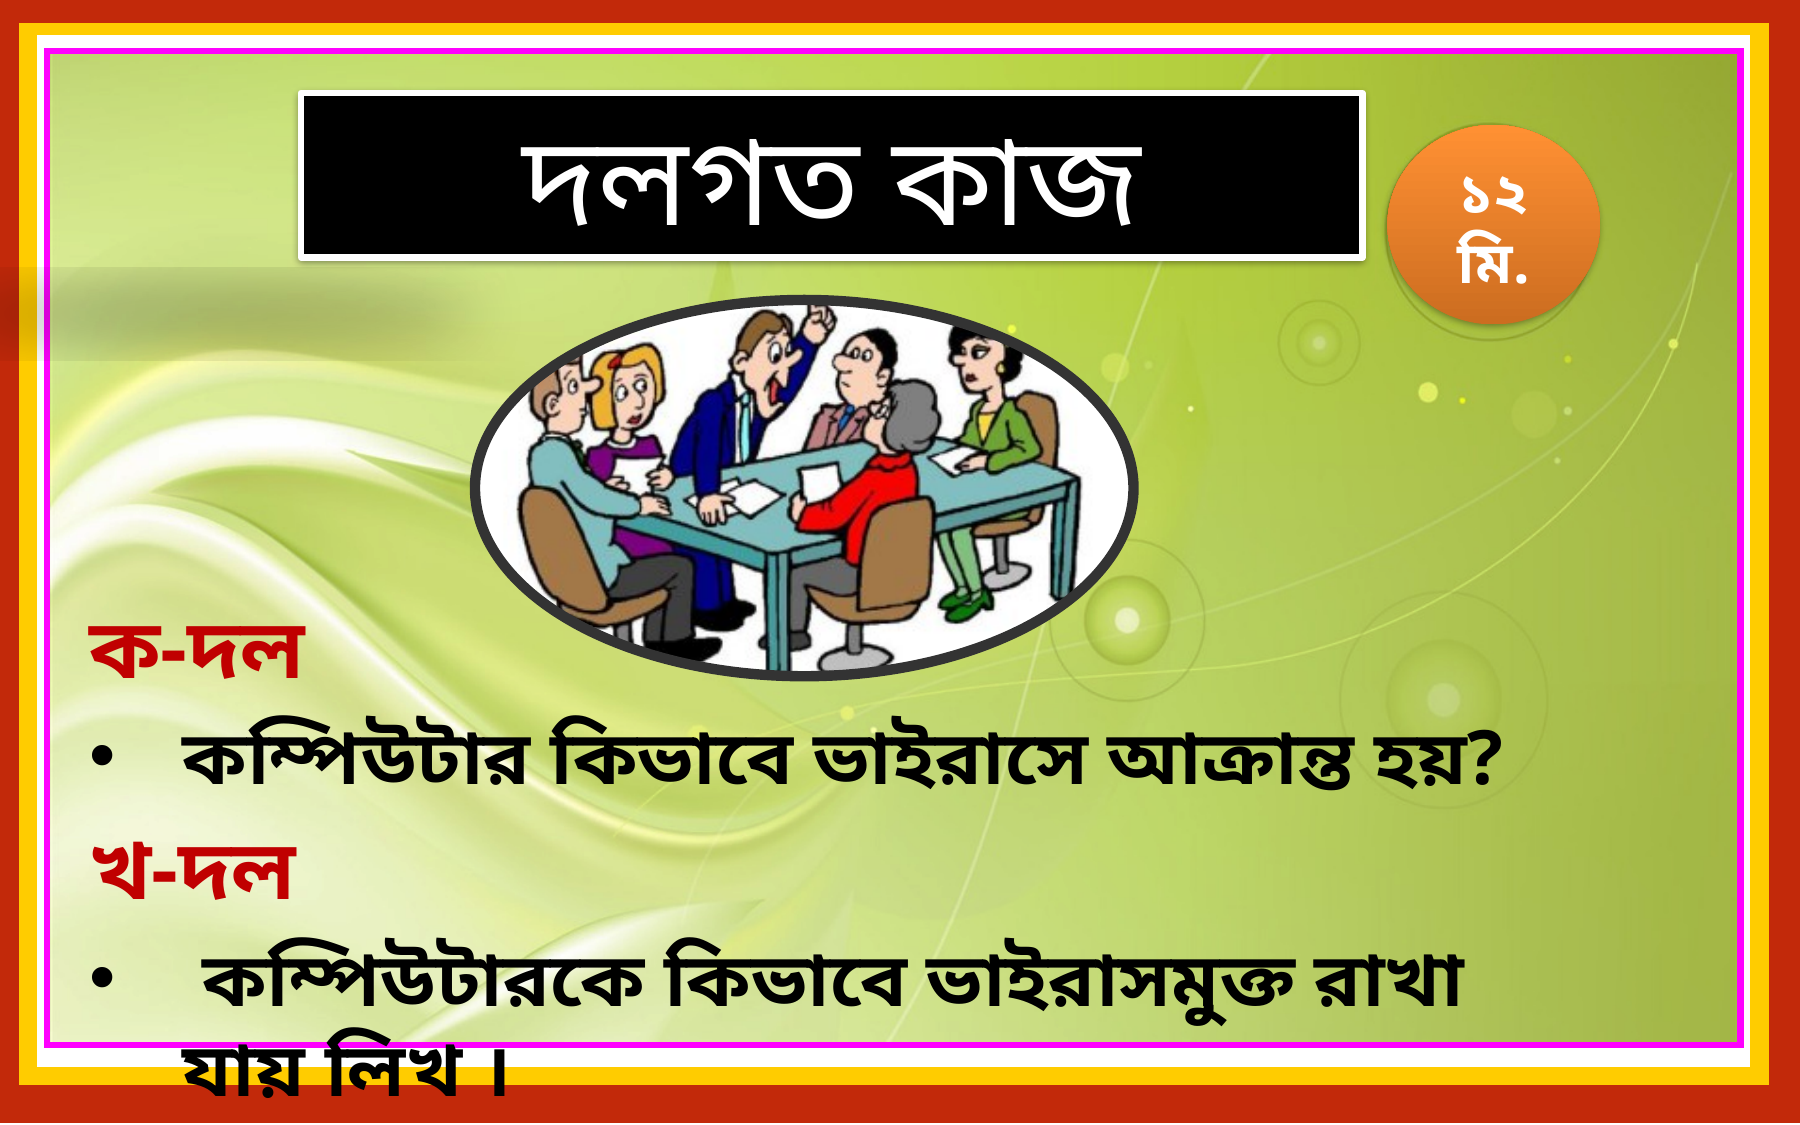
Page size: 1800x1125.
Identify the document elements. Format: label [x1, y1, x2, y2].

picture [474, 299, 1134, 677]
text_box [0, 3, 1788, 1105]
